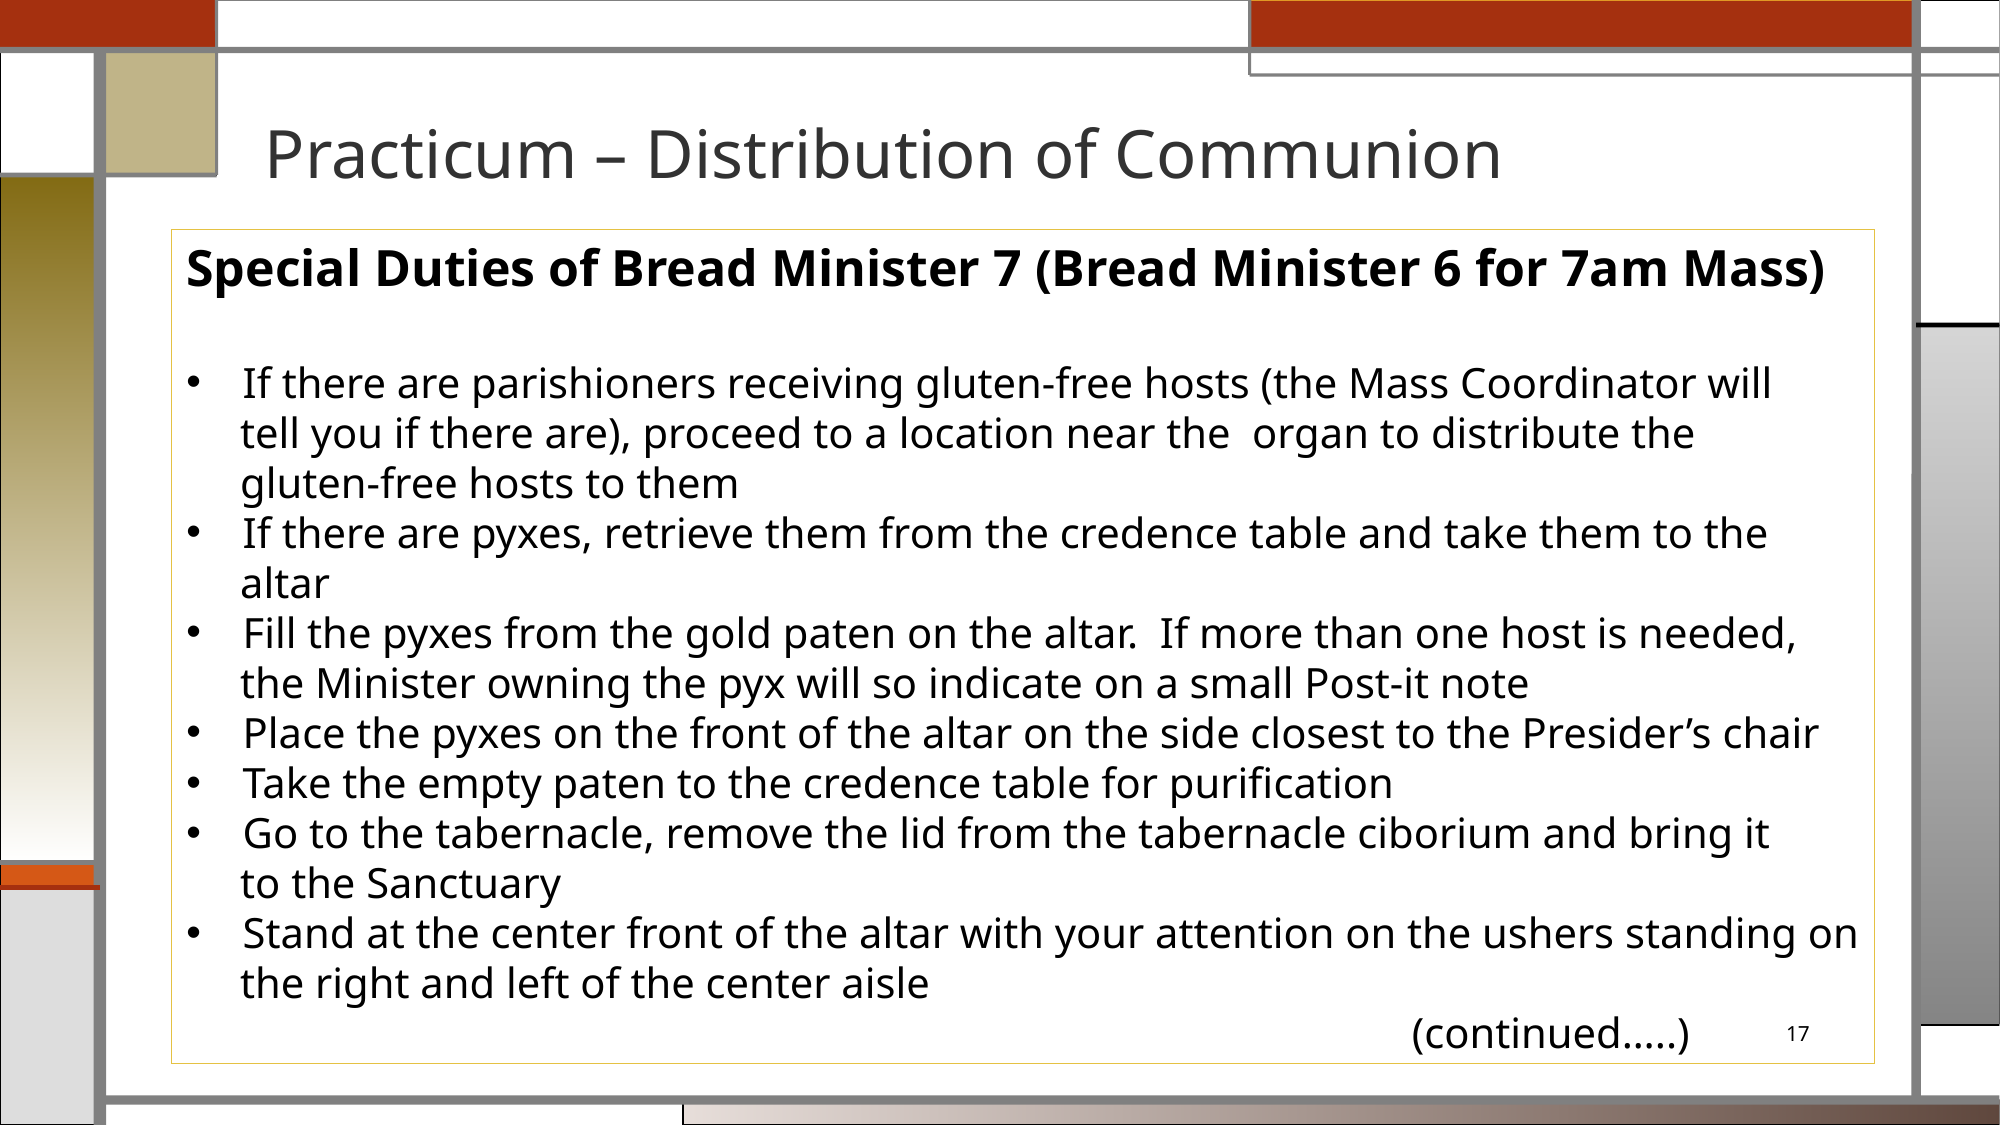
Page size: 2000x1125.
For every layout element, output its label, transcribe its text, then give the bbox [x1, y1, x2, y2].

slide_number 17 [1662, 1012, 1825, 1058]
title Practicum – Distribution of Communion [249, 87, 1825, 200]
text_box Special Duties of Bread Minister 7 (Bread Minister 6 for 7am Mass) If there are parishioners receiving gluten-free hosts (the Mass Coordinator will tell you if there are), proceed to a location near the organ to distribute the gluten-free hosts to them If there are pyxes, retrieve them from the credence table and take them to the altar Fill the pyxes from the gold paten on the altar. If more than one host is needed, the Minister owning the pyx will so indicate on a small Post-it note Place the pyxes on the front of the altar on the side closest to the Presider’s chair Take the empty paten to the credence table for purification Go to the tabernacle, remove the lid from the tabernacle ciborium and bring it to the Sanctuary Stand at the center front of the altar with your attention on the ushers standing on the right and left of the center aisle (continued…..) [171, 229, 1875, 1064]
